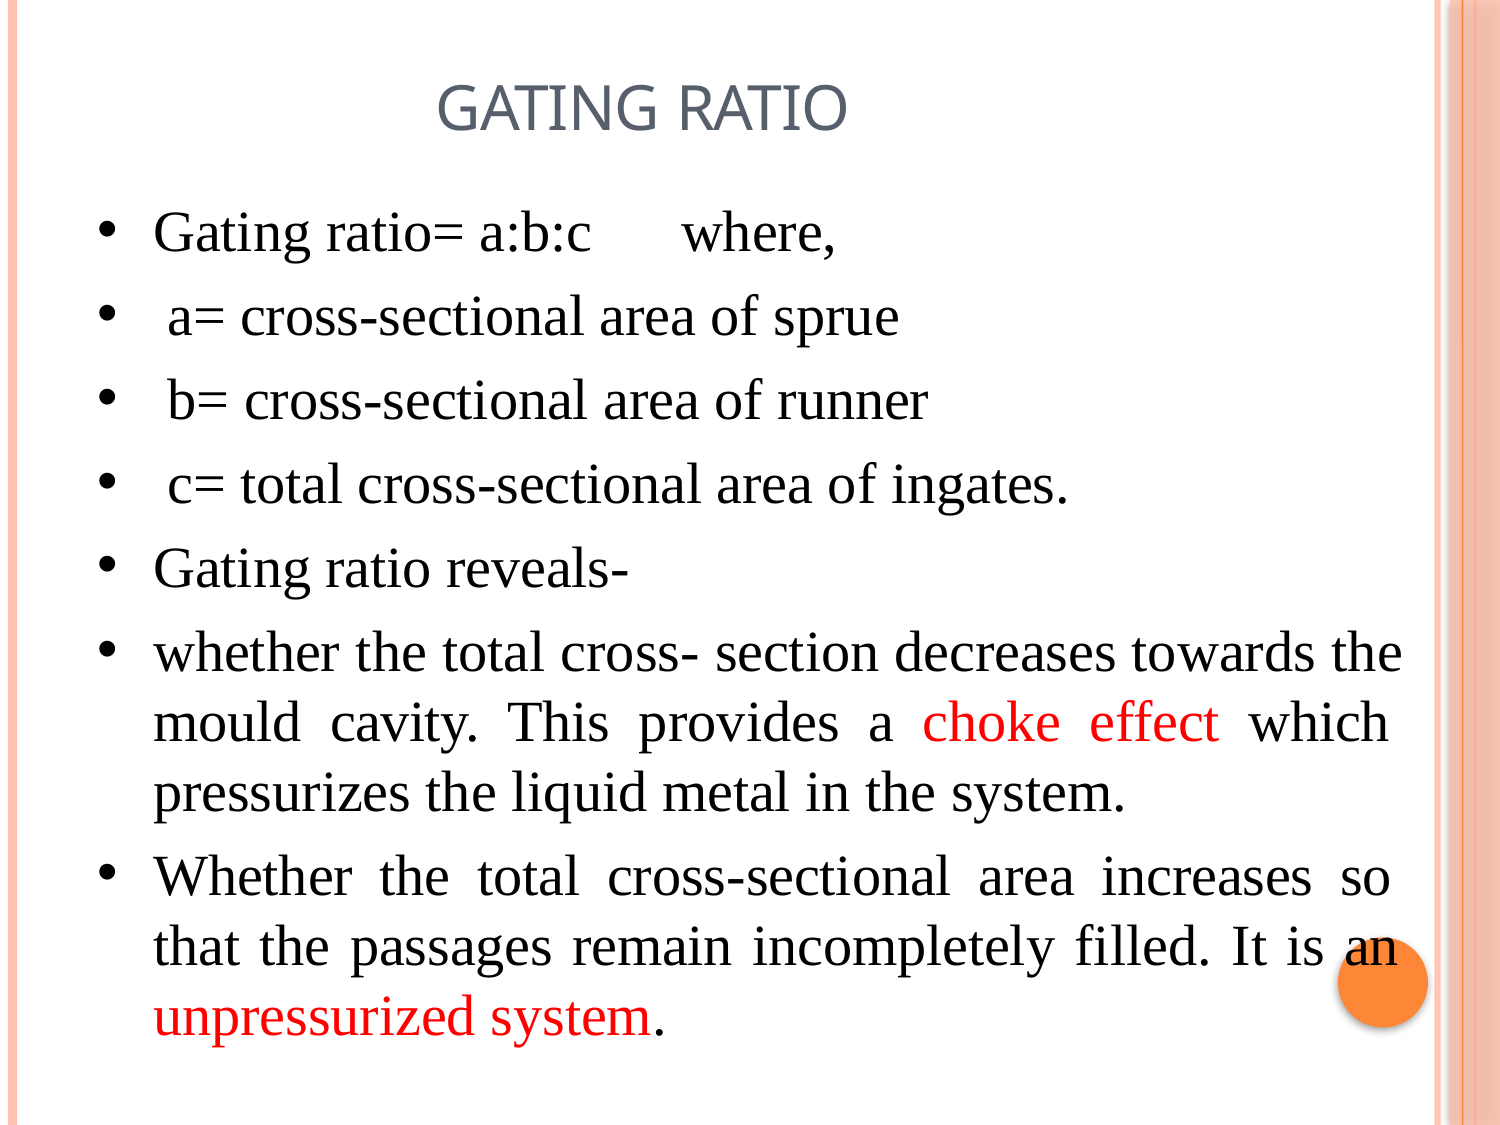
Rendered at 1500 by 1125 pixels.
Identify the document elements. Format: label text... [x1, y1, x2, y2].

title GATING RATIO [433, 0, 1057, 144]
text_box Gating ratio= a:b:c where, a= cross-sectional area of sprue b= cross-sectional area of runner c= total cross-sectional area of ingates. Gating ratio reveals- whether the total cross- section decreases towards the mould cavity. This provides a choke effect which pressurizes the liquid metal in the system. Whether the total cross-sectional area increases so that the passages remain incompletely filled. It is an unpressurized system. [94, 176, 1420, 1047]
